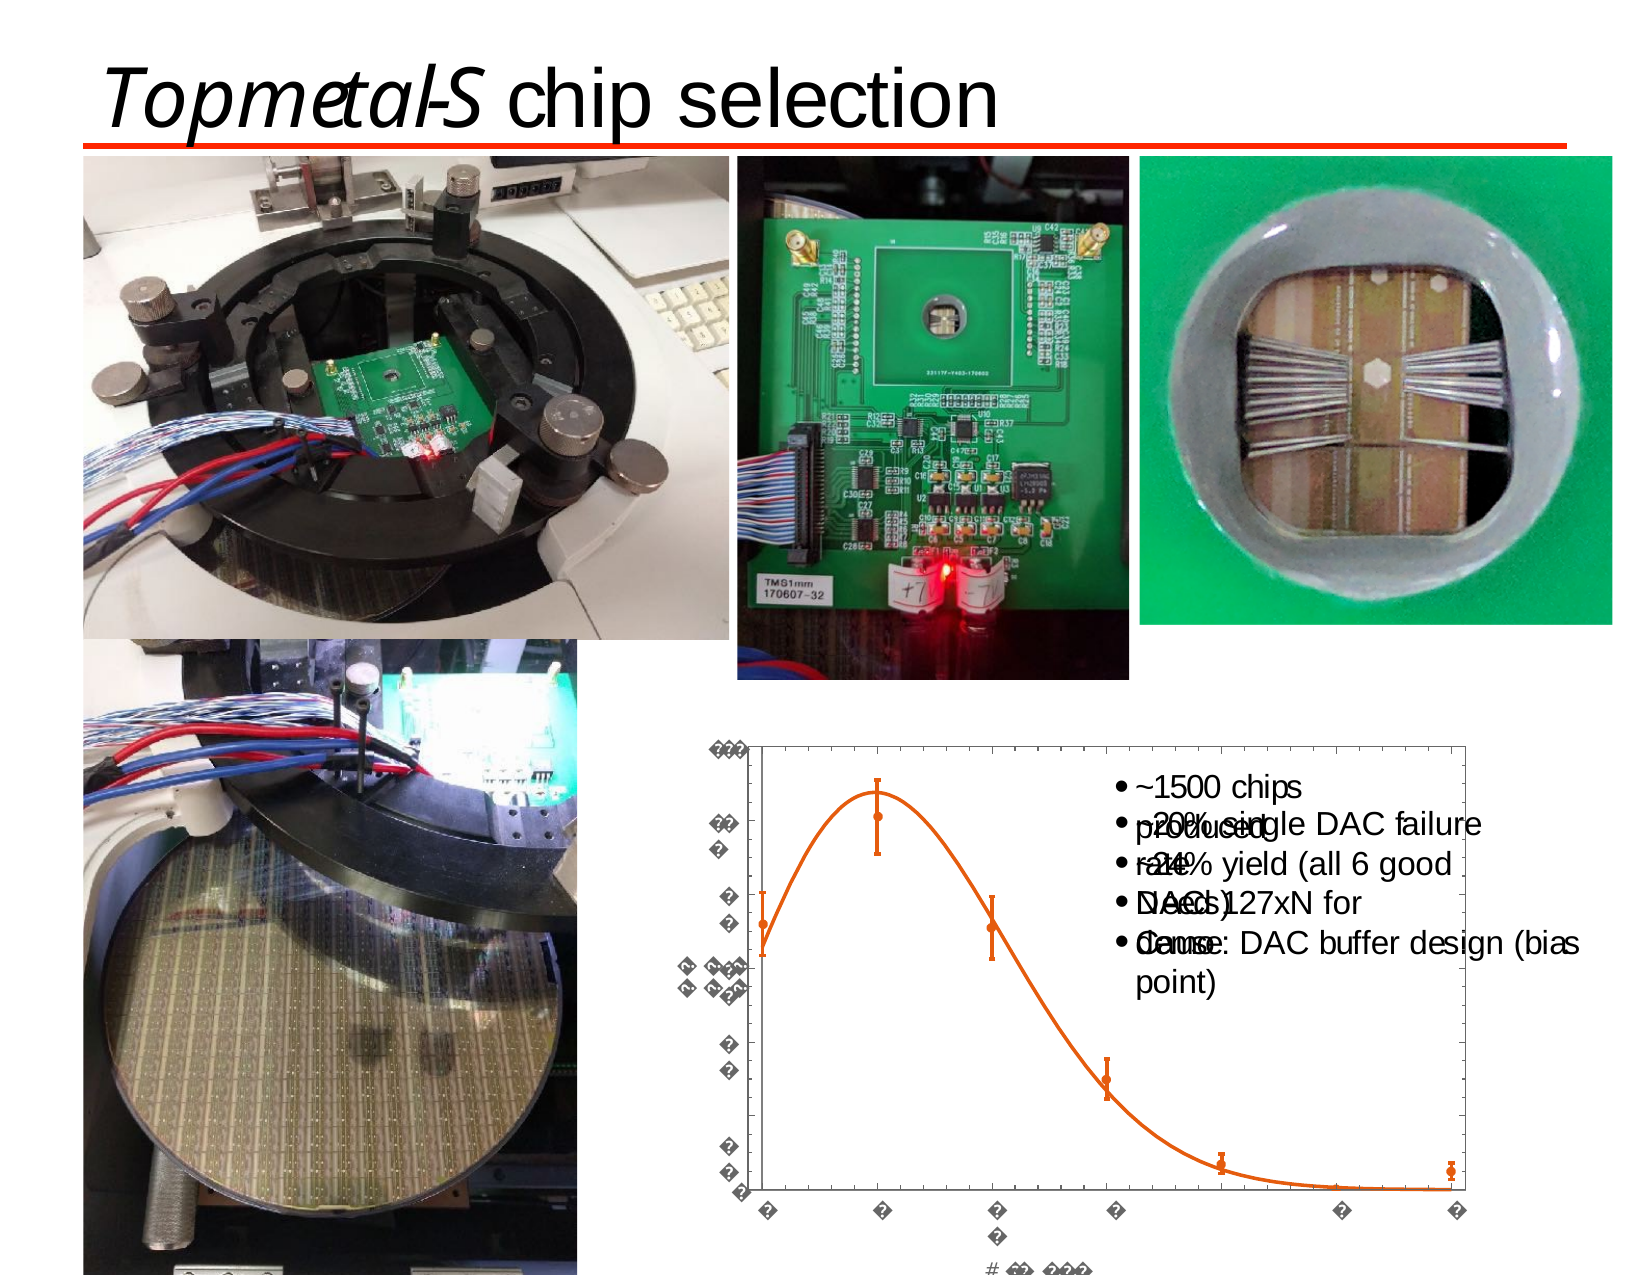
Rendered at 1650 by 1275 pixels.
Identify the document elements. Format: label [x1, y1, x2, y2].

text_box [671, 934, 699, 1002]
text_box [716, 955, 743, 1009]
text_box [1139, 156, 1613, 625]
text_box [755, 1195, 771, 1222]
text_box [83, 156, 730, 1275]
text_box [716, 881, 743, 935]
text_box [737, 156, 1130, 680]
text_box [705, 734, 1645, 1191]
text_box [716, 1029, 744, 1204]
text_box [1444, 1195, 1460, 1222]
text_box [869, 1195, 886, 1222]
title [89, 43, 1561, 257]
text_box [1329, 1195, 1345, 1222]
text_box [982, 1195, 1230, 1275]
